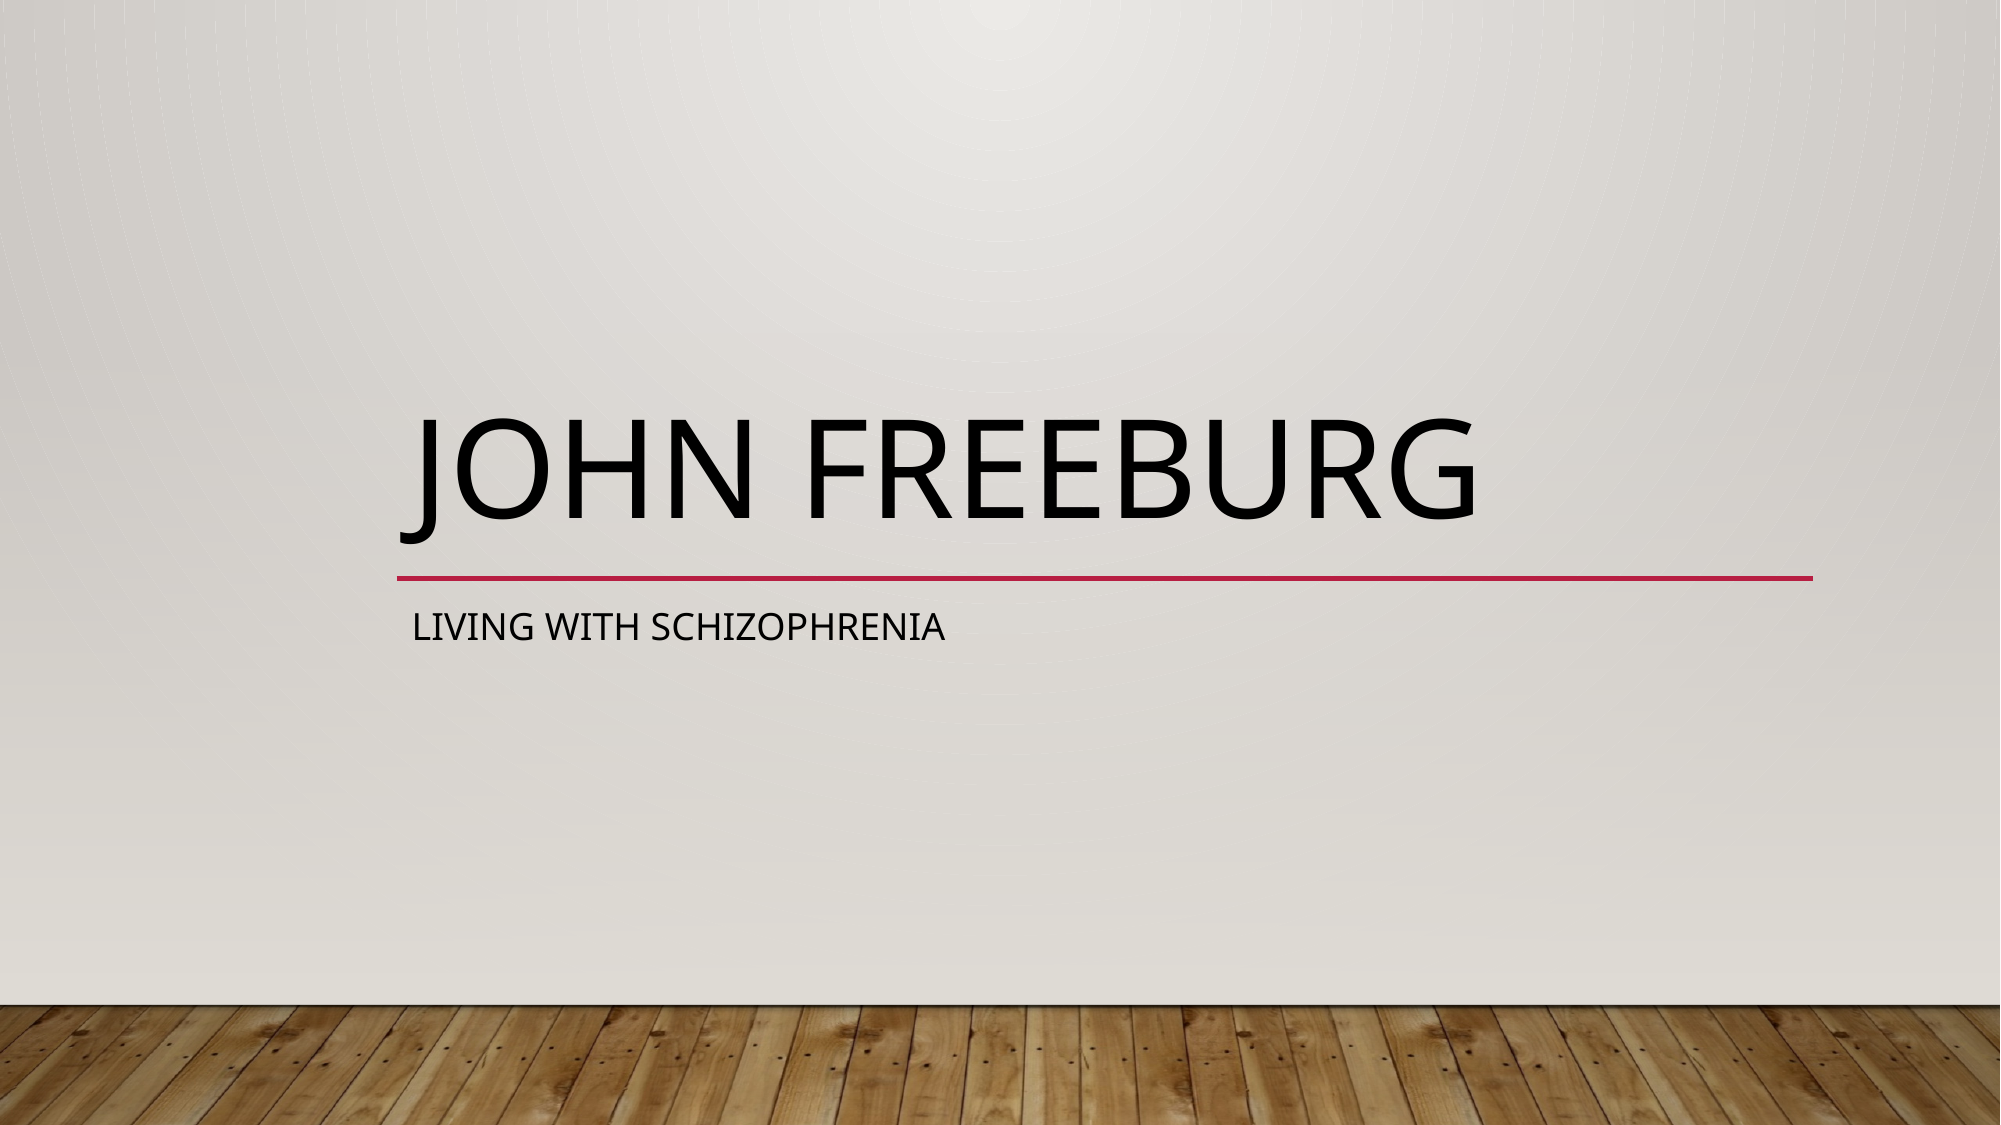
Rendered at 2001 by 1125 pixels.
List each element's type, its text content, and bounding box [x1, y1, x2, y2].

subtitle Living with schizophrenia [396, 579, 1814, 740]
title John Freeburg [396, 131, 1814, 549]
picture [0, 1005, 2000, 1125]
